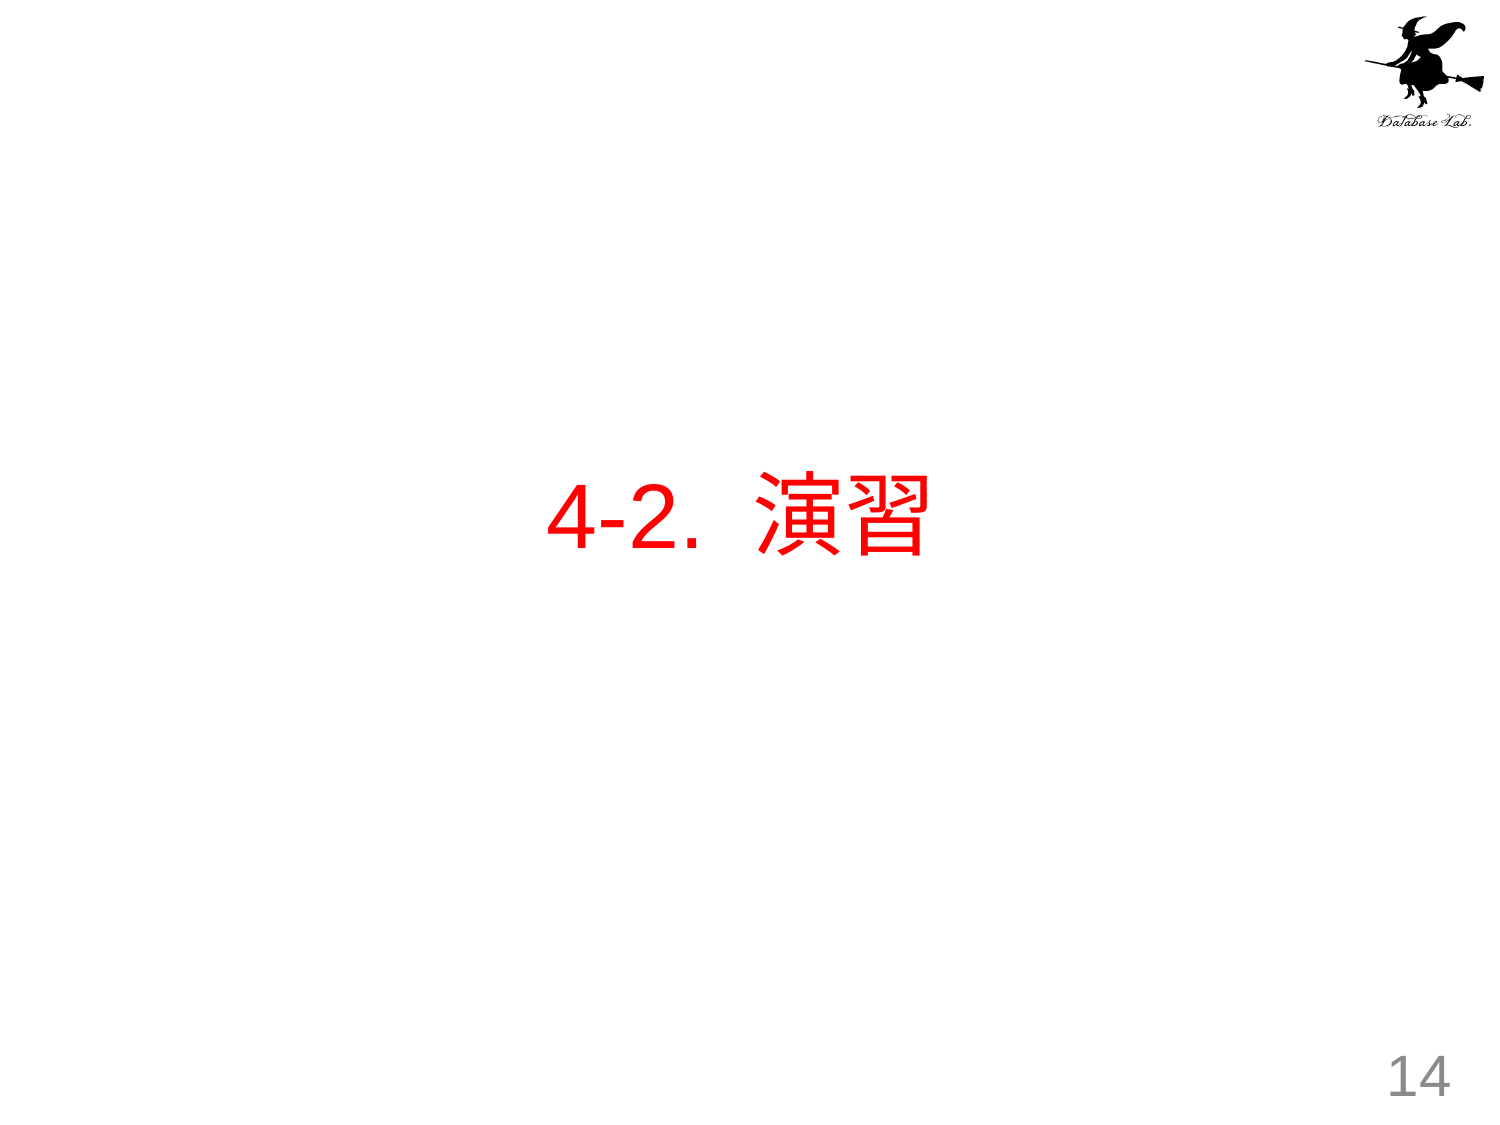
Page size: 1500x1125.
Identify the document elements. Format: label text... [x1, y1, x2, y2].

picture [1362, 14, 1486, 130]
slide_number 14 [1129, 1042, 1467, 1103]
title 4-2. 演習 [36, 184, 1447, 576]
